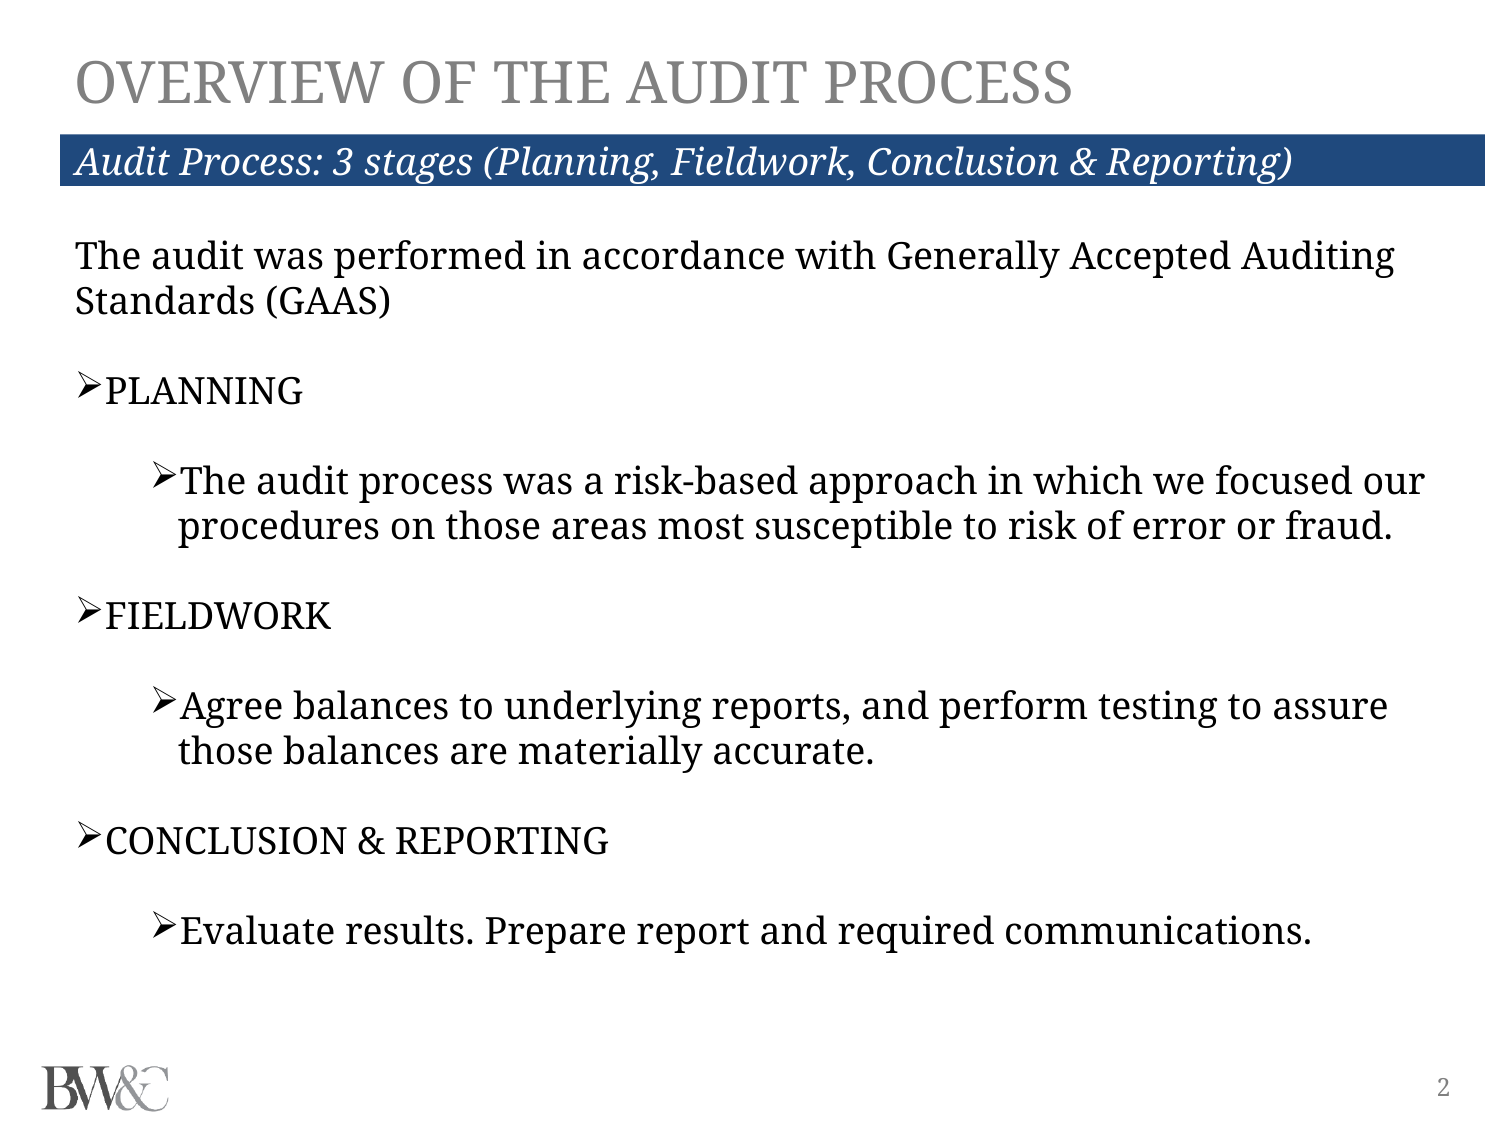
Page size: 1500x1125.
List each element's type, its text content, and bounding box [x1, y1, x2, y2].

text_box OVERVIEW OF THE AUDIT PROCESS [60, 37, 1498, 123]
text_box The audit was performed in accordance with Generally Accepted Auditing Standards (GAAS) PLANNING The audit process was a risk-based approach in which we focused our procedures on those areas most susceptible to risk of error or fraud. FIELDWORK Agree balances to underlying reports, and perform testing to assure those balances are materially accurate. CONCLUSION & REPORTING Evaluate results. Prepare report and required communications. [60, 224, 1500, 1050]
picture [37, 1049, 173, 1124]
text_box Audit Process: 3 stages (Planning, Fieldwork, Conclusion & Reporting) [58, 132, 1487, 188]
